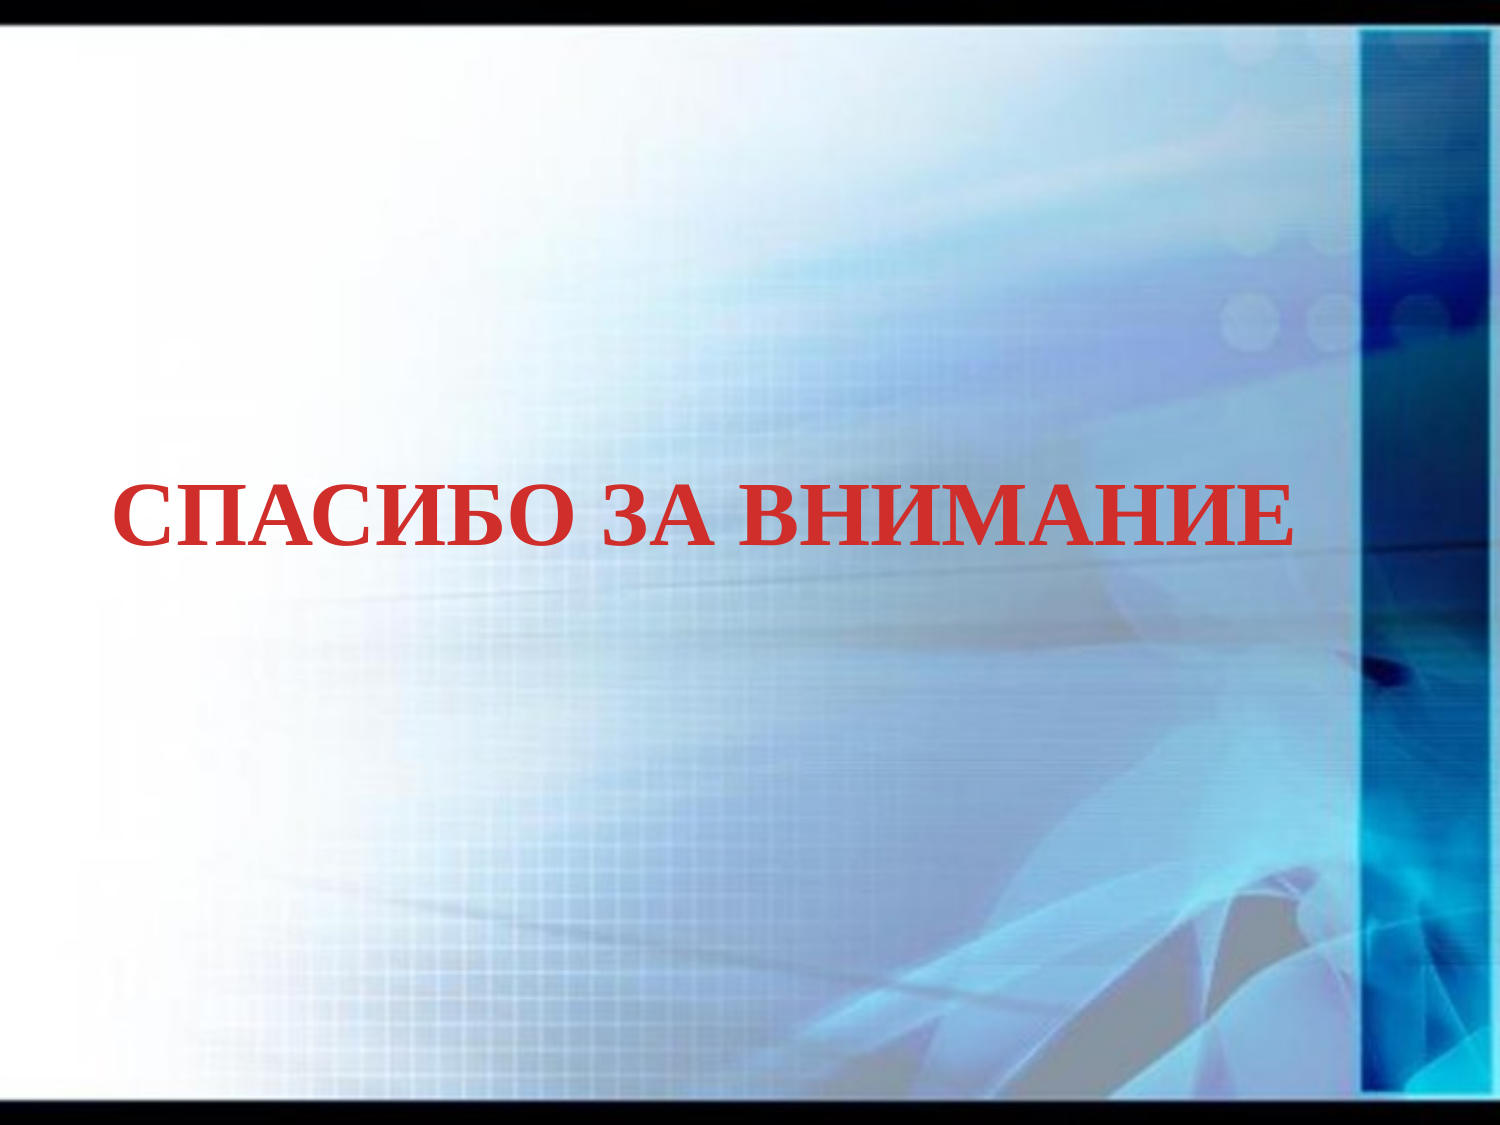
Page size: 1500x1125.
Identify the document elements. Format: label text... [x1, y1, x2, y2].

title СПАСИБО ЗА ВНИМАНИЕ [29, 420, 1380, 609]
picture [0, 0, 1500, 1125]
